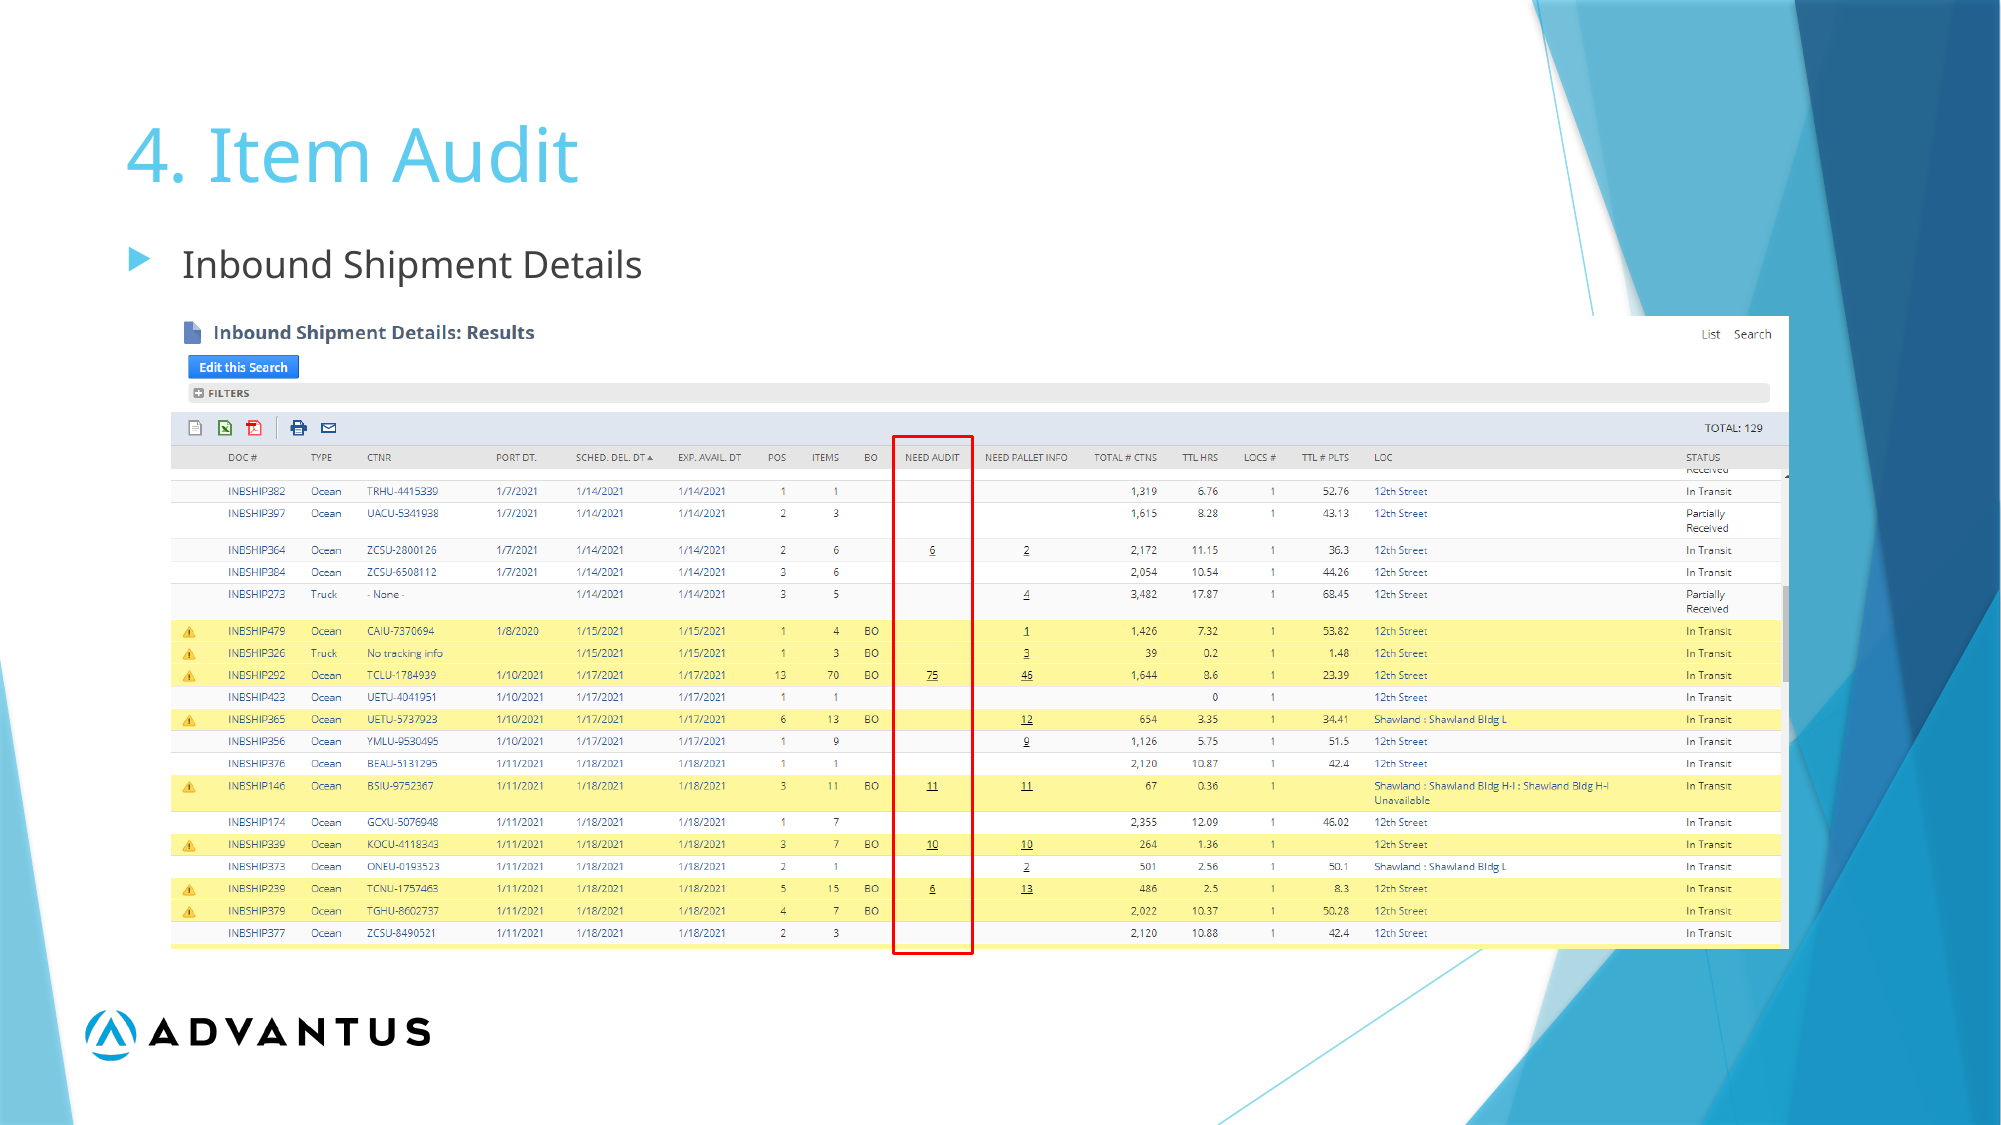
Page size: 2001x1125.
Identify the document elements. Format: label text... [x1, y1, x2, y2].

picture [84, 1009, 430, 1062]
text_box Inbound Shipment Details [111, 233, 1522, 871]
picture [170, 316, 1789, 950]
title 4. Item Audit [111, 99, 1522, 233]
